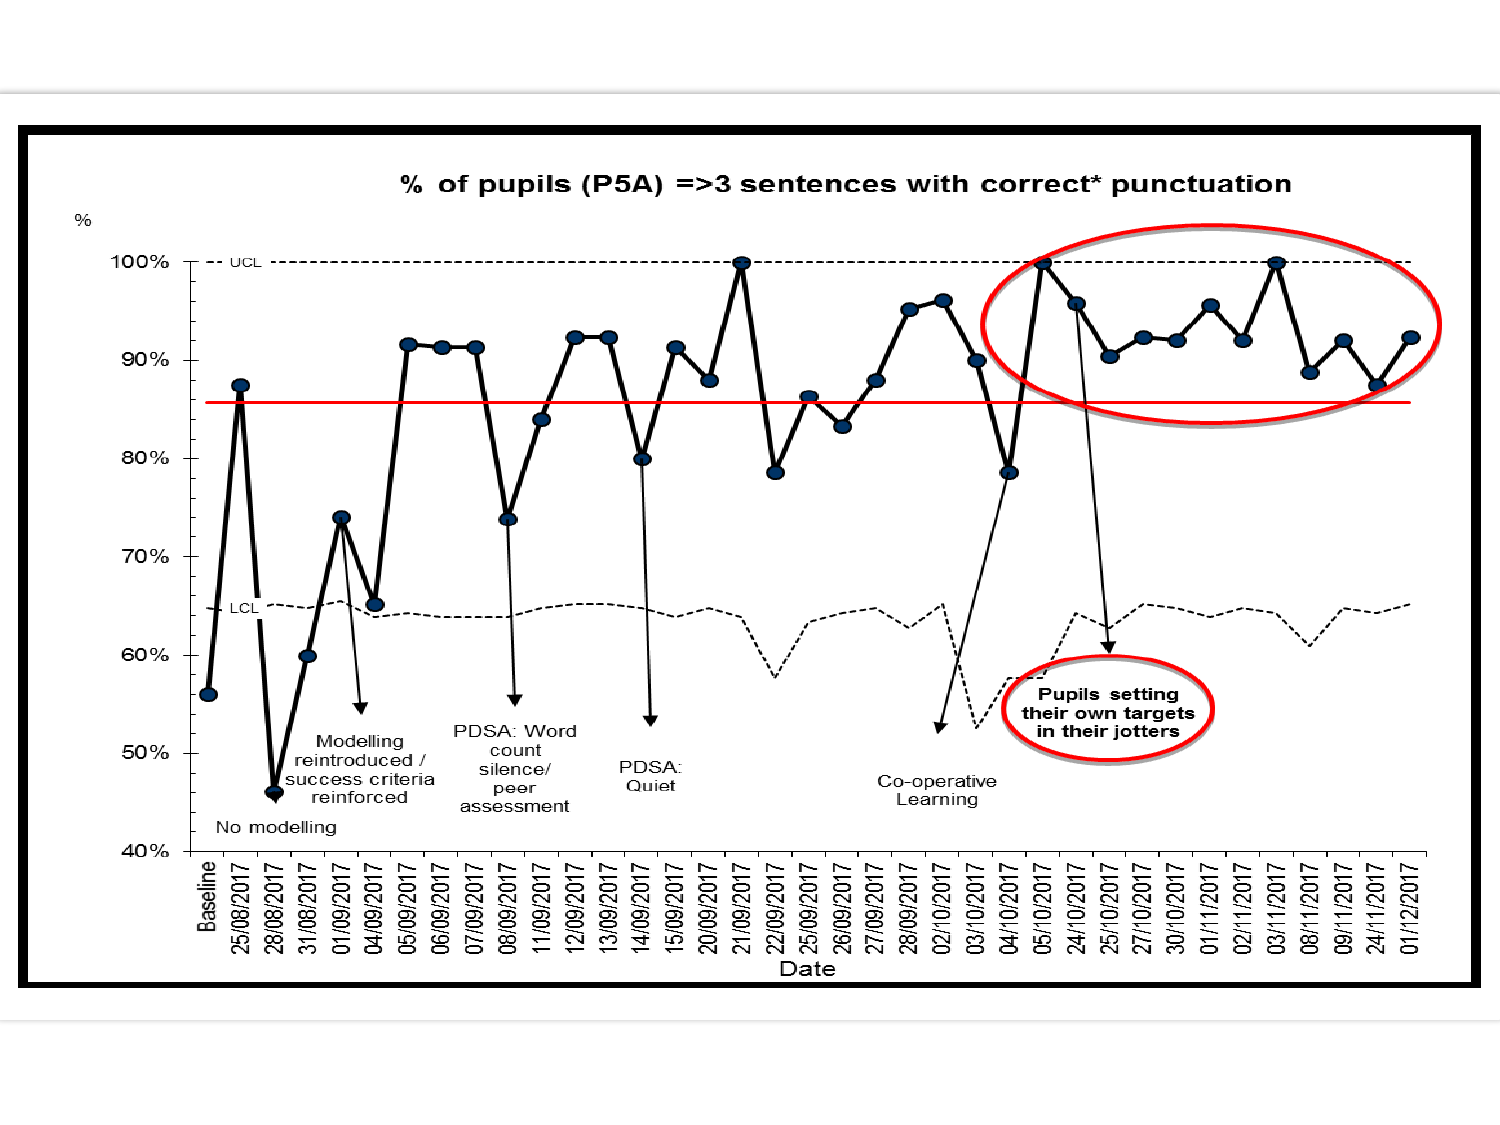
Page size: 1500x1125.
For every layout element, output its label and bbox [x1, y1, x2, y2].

picture [17, 125, 1482, 989]
